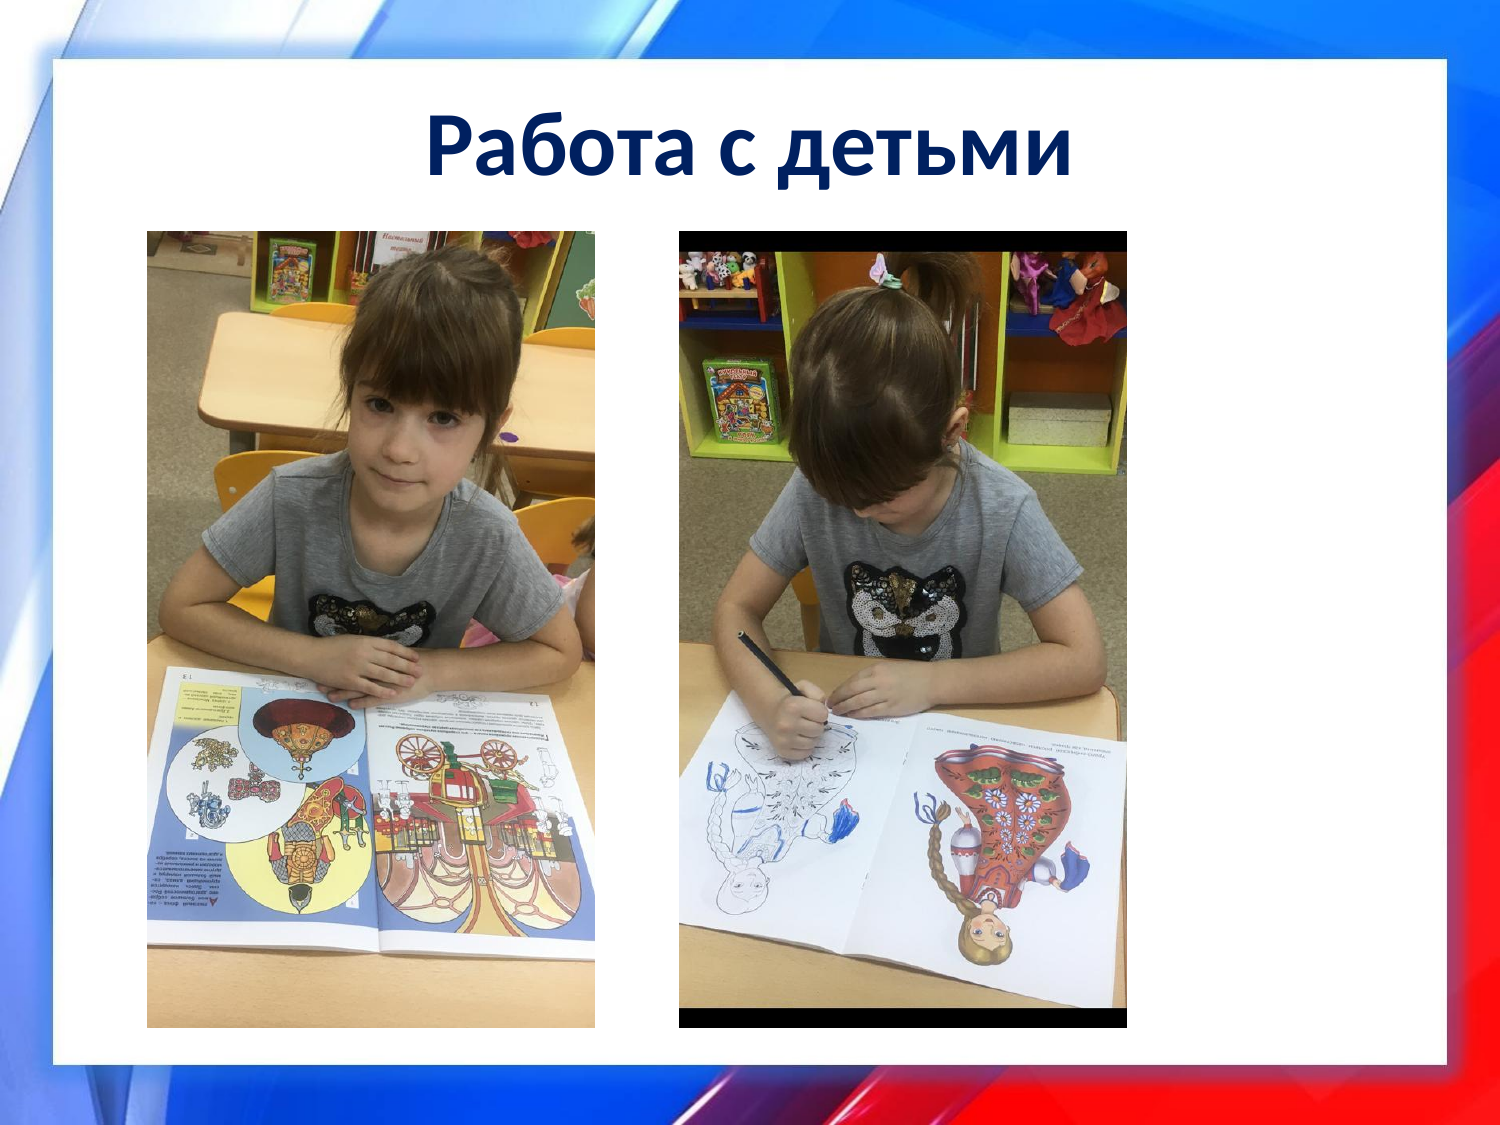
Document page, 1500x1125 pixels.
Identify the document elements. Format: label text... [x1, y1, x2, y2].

title Работа с детьми [75, 45, 1425, 233]
picture [0, 0, 1500, 1125]
